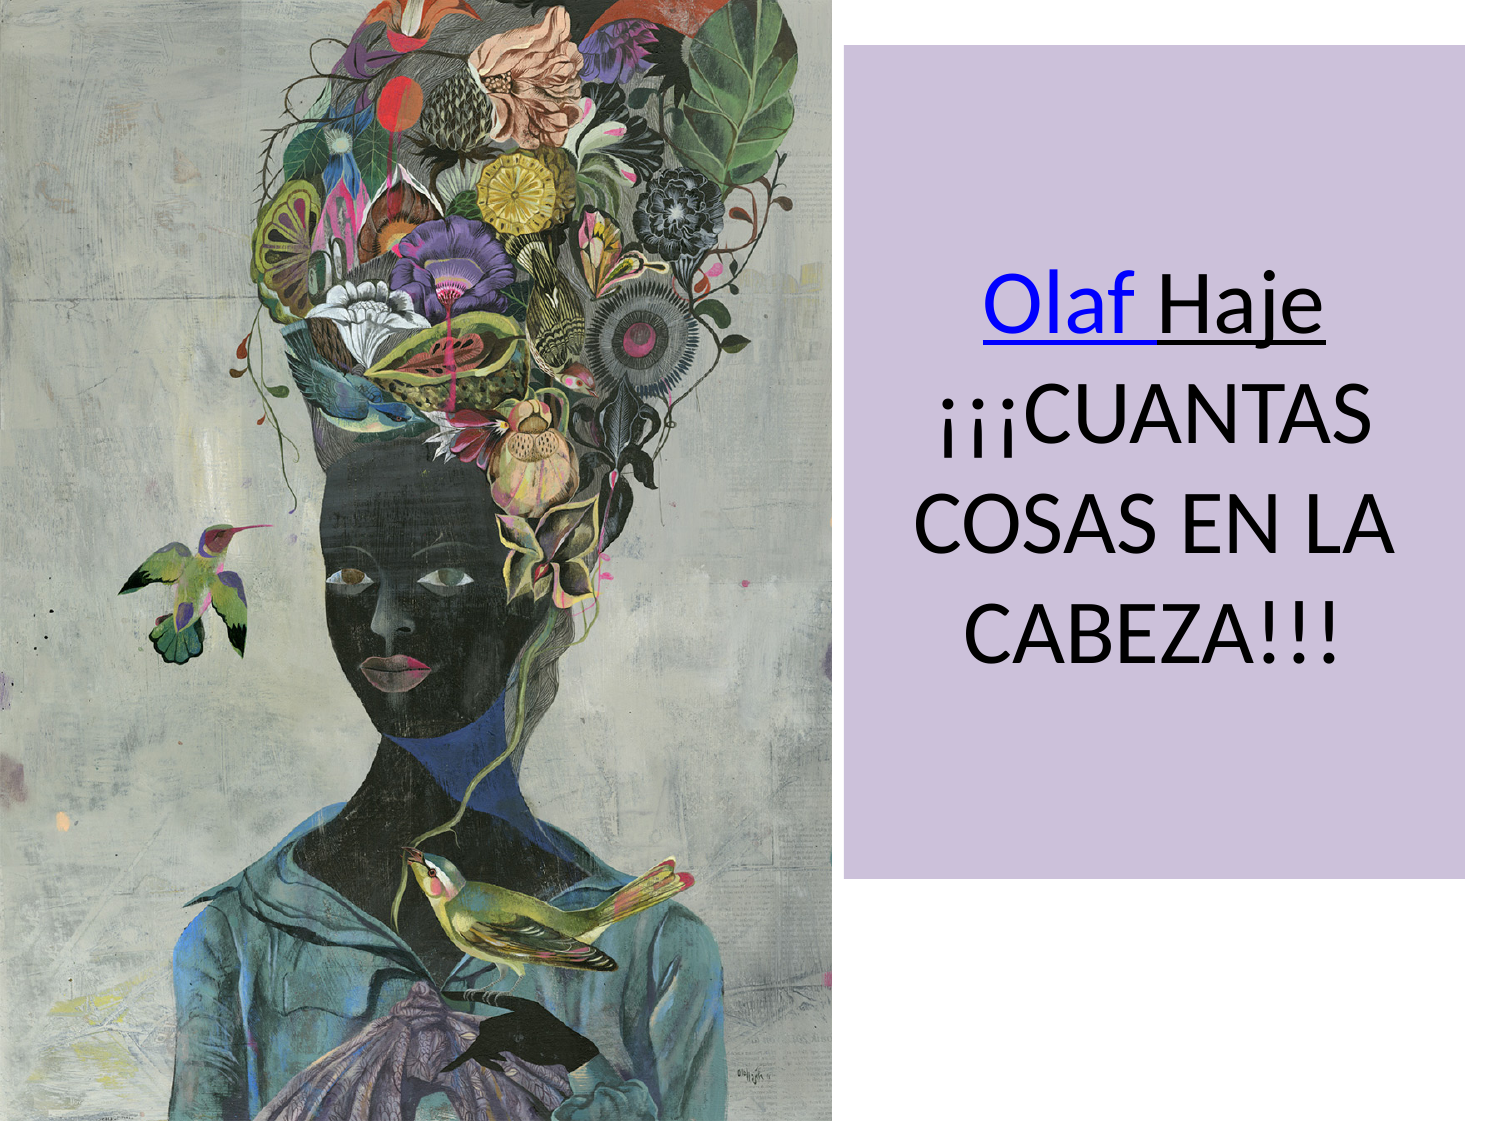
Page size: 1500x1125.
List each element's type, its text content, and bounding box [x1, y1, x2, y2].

title Olaf Haje ¡¡¡CUANTAS COSAS EN LA CABEZA!!! [843, 45, 1465, 879]
picture [0, 0, 833, 1121]
